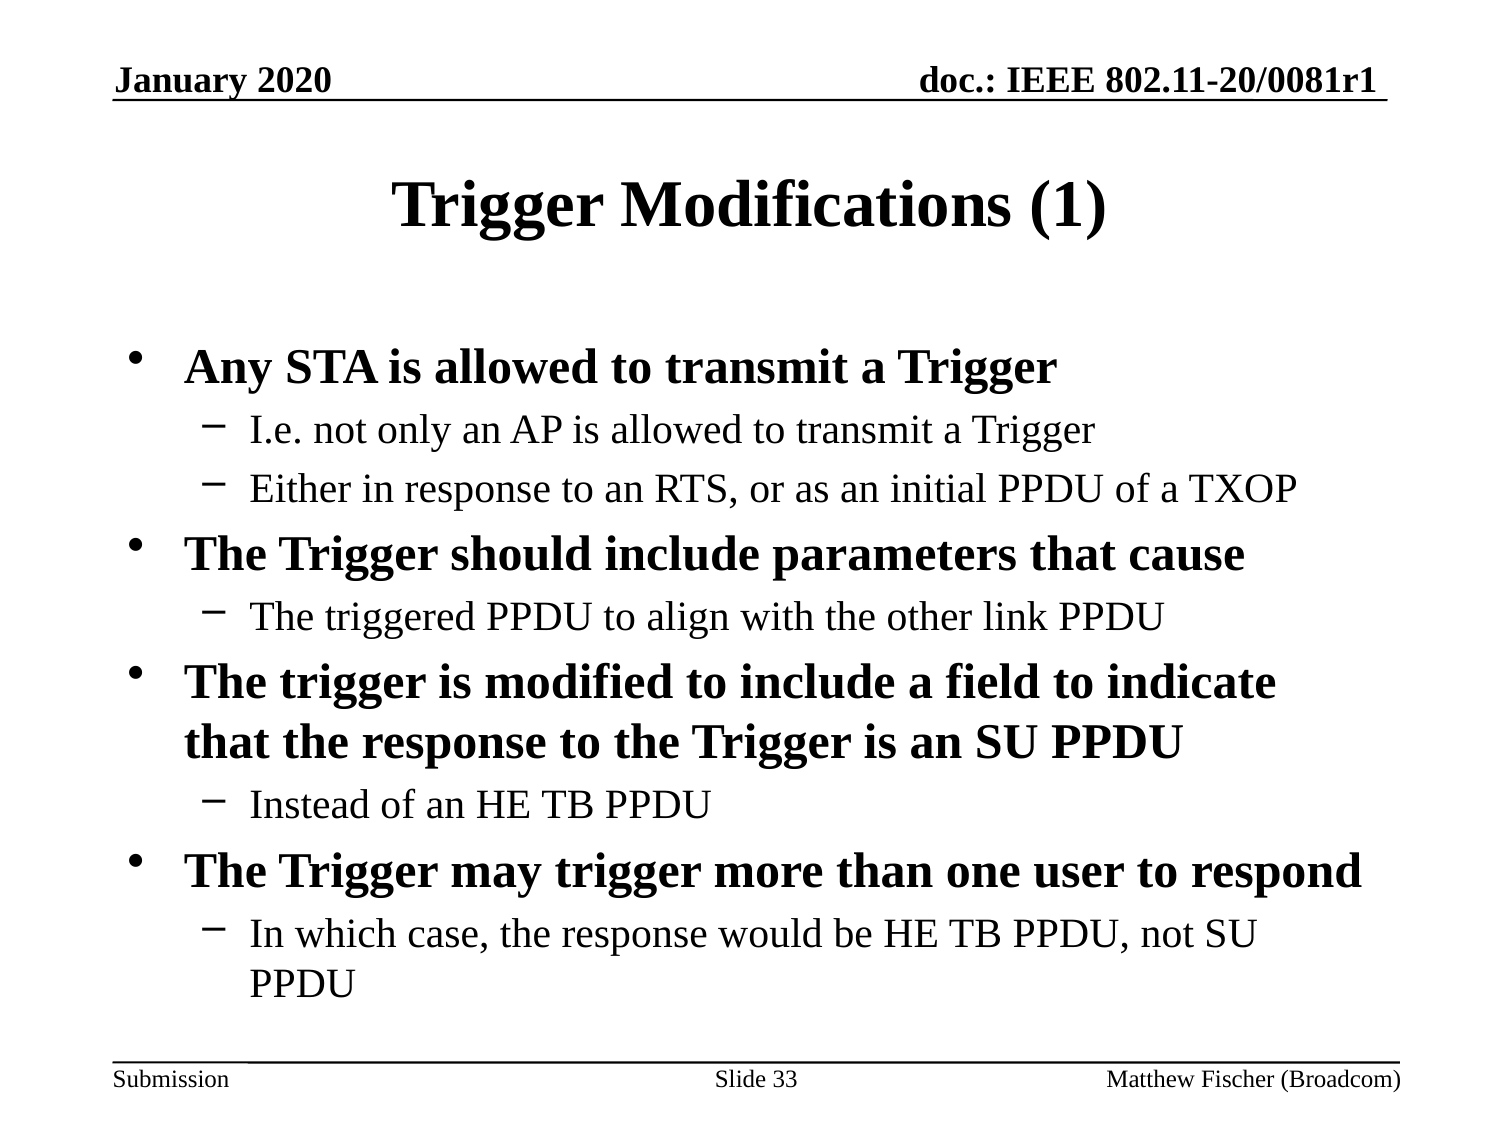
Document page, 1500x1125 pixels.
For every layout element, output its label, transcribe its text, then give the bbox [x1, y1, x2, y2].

list Any STA is allowed to transmit a Trigger I.e. not only an AP is allowed to transmit a Trigger Either in response to an RTS, or as an initial PPDU of a TXOP The Trigger should include parameters that cause The triggered PPDU to align with the other link PPDU The trigger is modified to include a field to indicate that the response to the Trigger is an SU PPDU Instead of an HE TB PPDU The Trigger may trigger more than one user to respond In which case, the response would be HE TB PPDU, not SU PPDU [112, 326, 1388, 1002]
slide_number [114, 54, 335, 101]
footer Matthew Fischer (Broadcom) [1102, 1061, 1402, 1093]
title Trigger Modifications (1) [112, 112, 1388, 288]
slide_number Slide 33 [712, 1061, 800, 1093]
